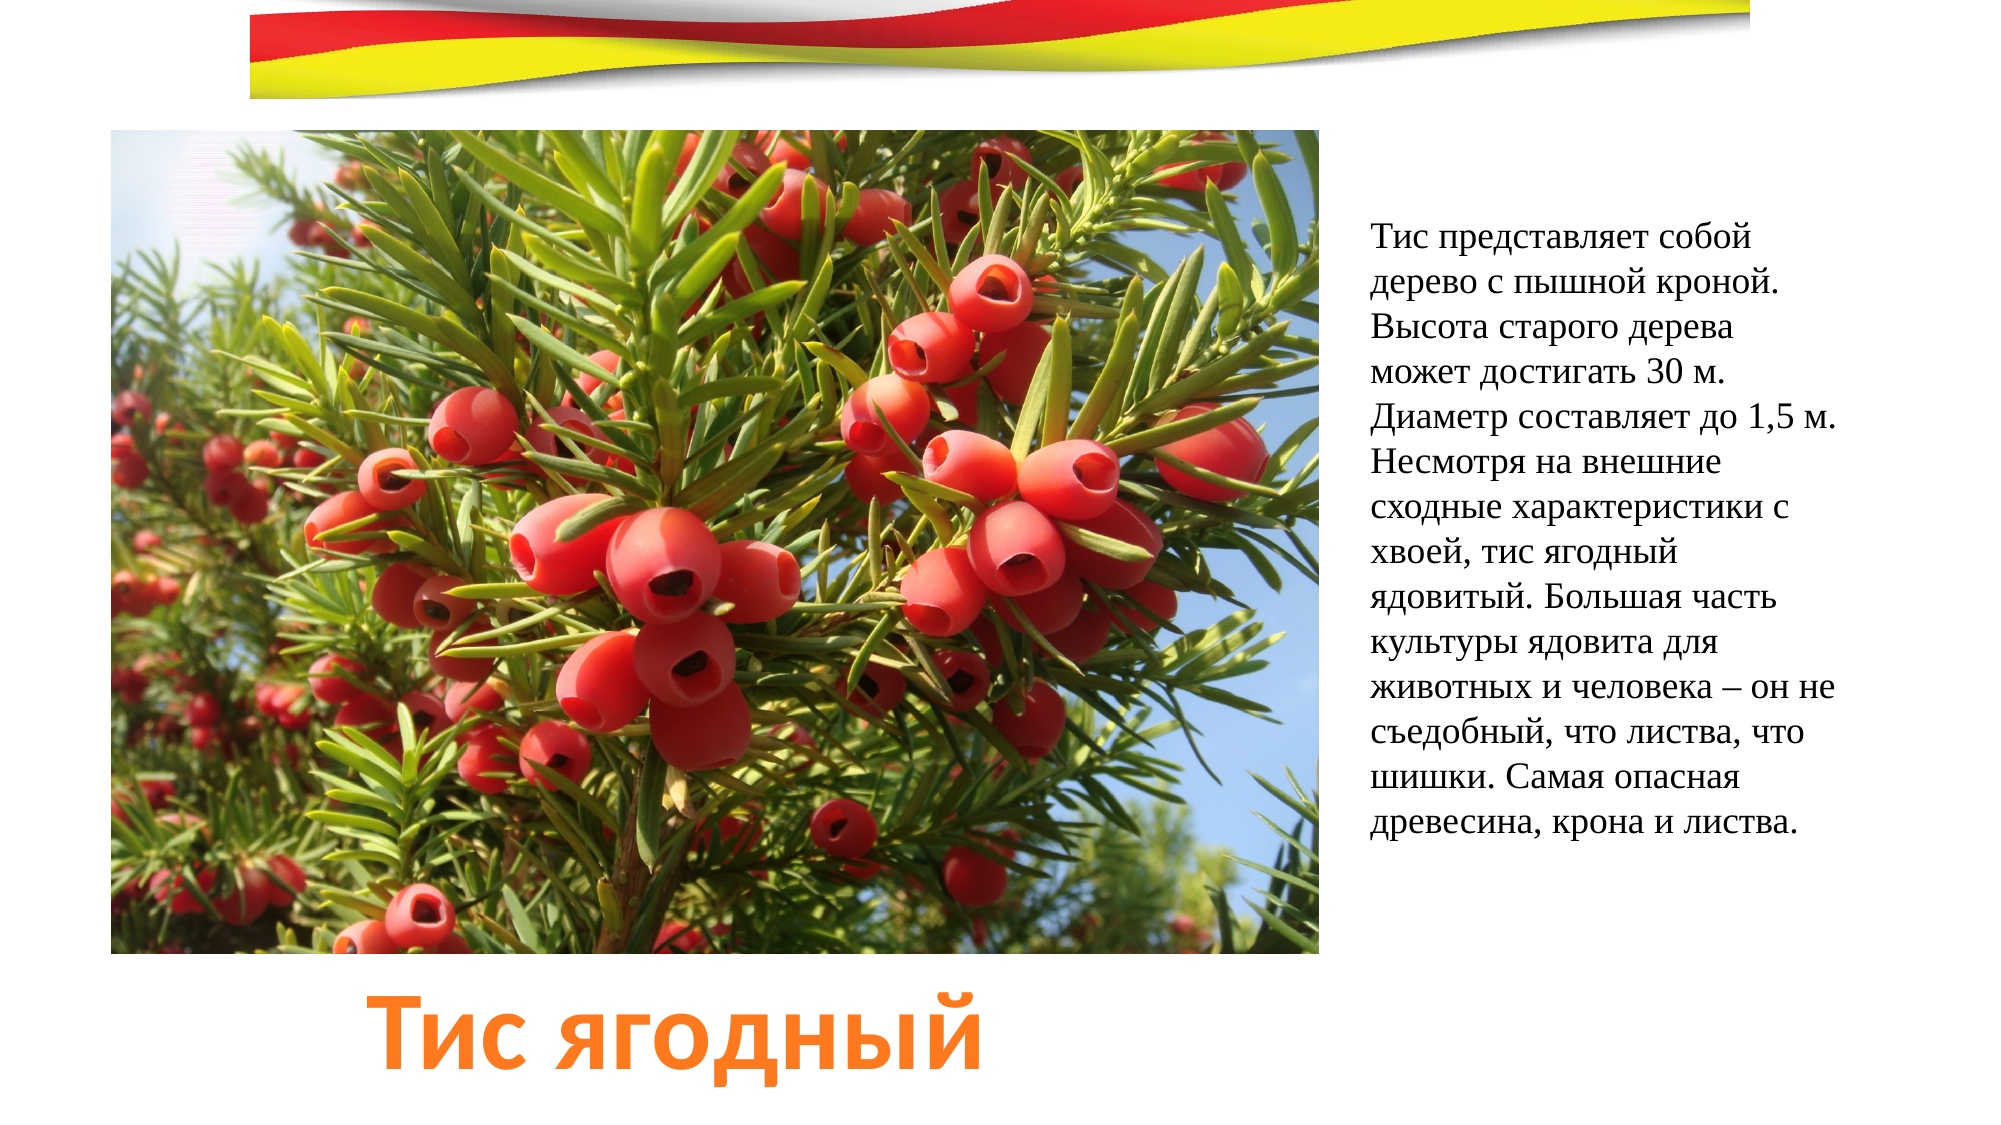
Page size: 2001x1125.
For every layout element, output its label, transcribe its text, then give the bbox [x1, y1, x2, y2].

text_box Тис представляет собой дерево с пышной кроной. Высота старого дерева может достигать 30 м. Диаметр составляет до 1,5 м. Несмотря на внешние сходные характеристики с хвоей, тис ягодный ядовитый. Большая часть культуры ядовита для животных и человека – он не съедобный, что листва, что шишки. Самая опасная древесина, крона и листва. [1355, 203, 1857, 894]
picture [249, 0, 1750, 99]
text_box Тис ягодный [351, 954, 1002, 1100]
picture [111, 130, 1319, 954]
